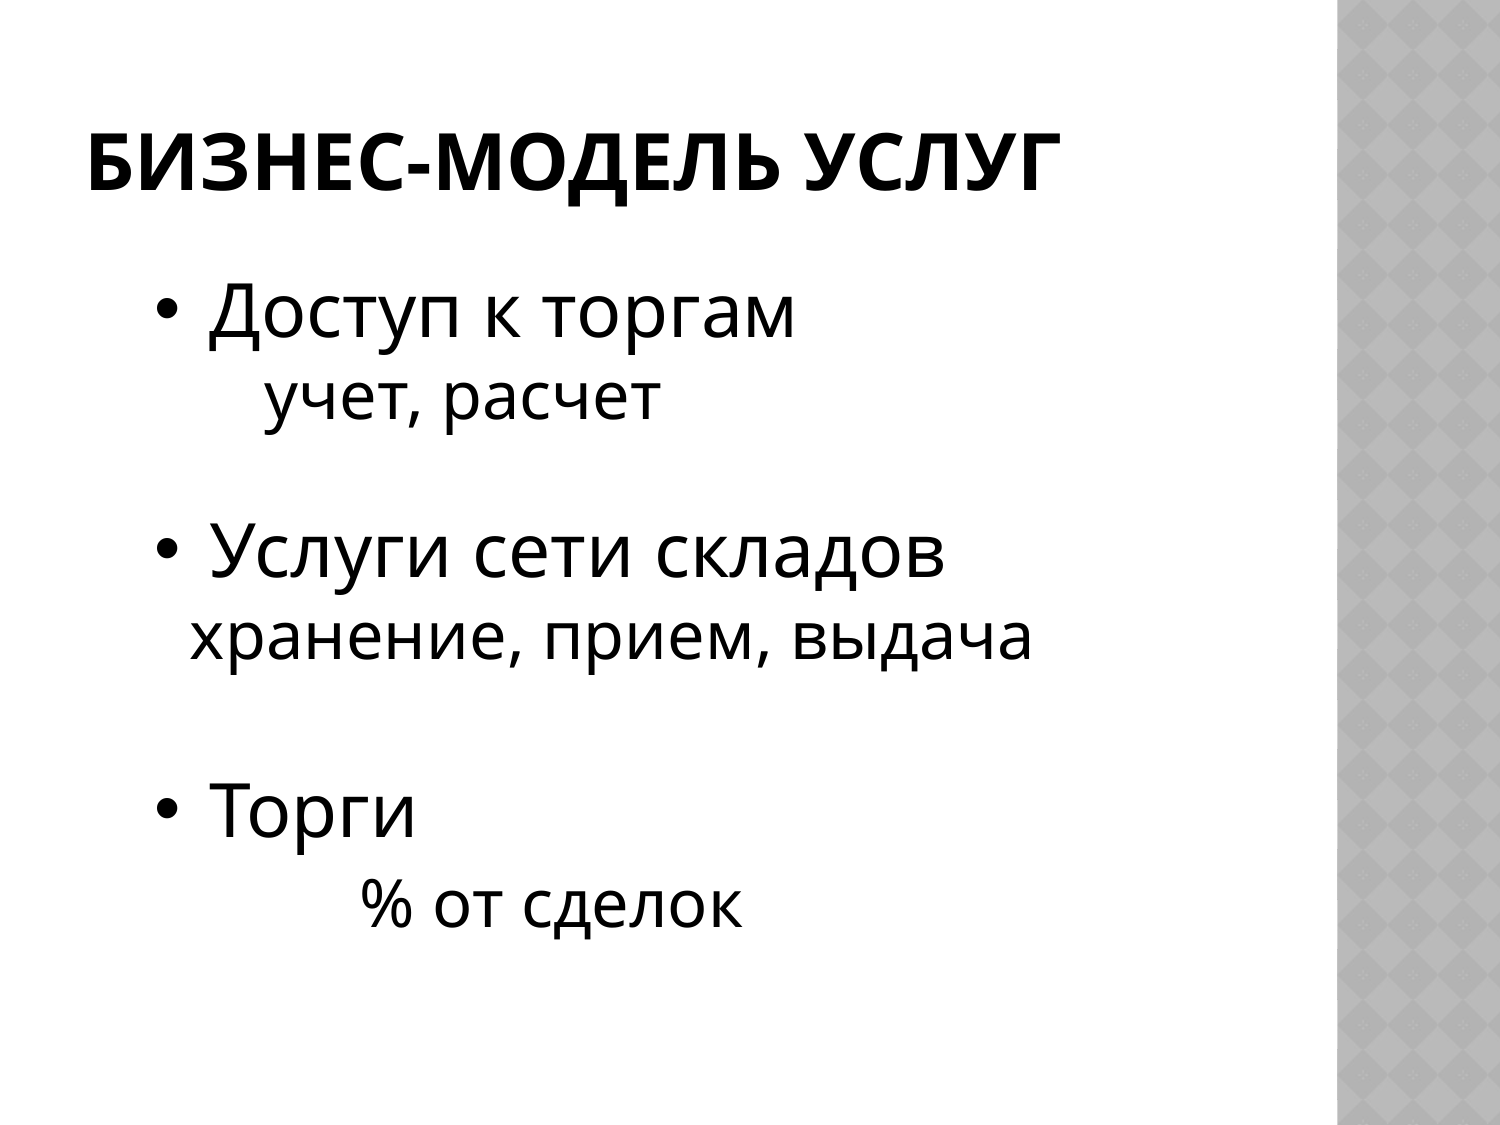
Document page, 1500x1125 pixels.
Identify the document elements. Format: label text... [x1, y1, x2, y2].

text_box Доступ к торгам учет, расчет Услуги сети складов хранение, прием, выдача Торги % от сделок [100, 255, 1341, 1060]
title Бизнес-модель услуг [76, 101, 1265, 207]
